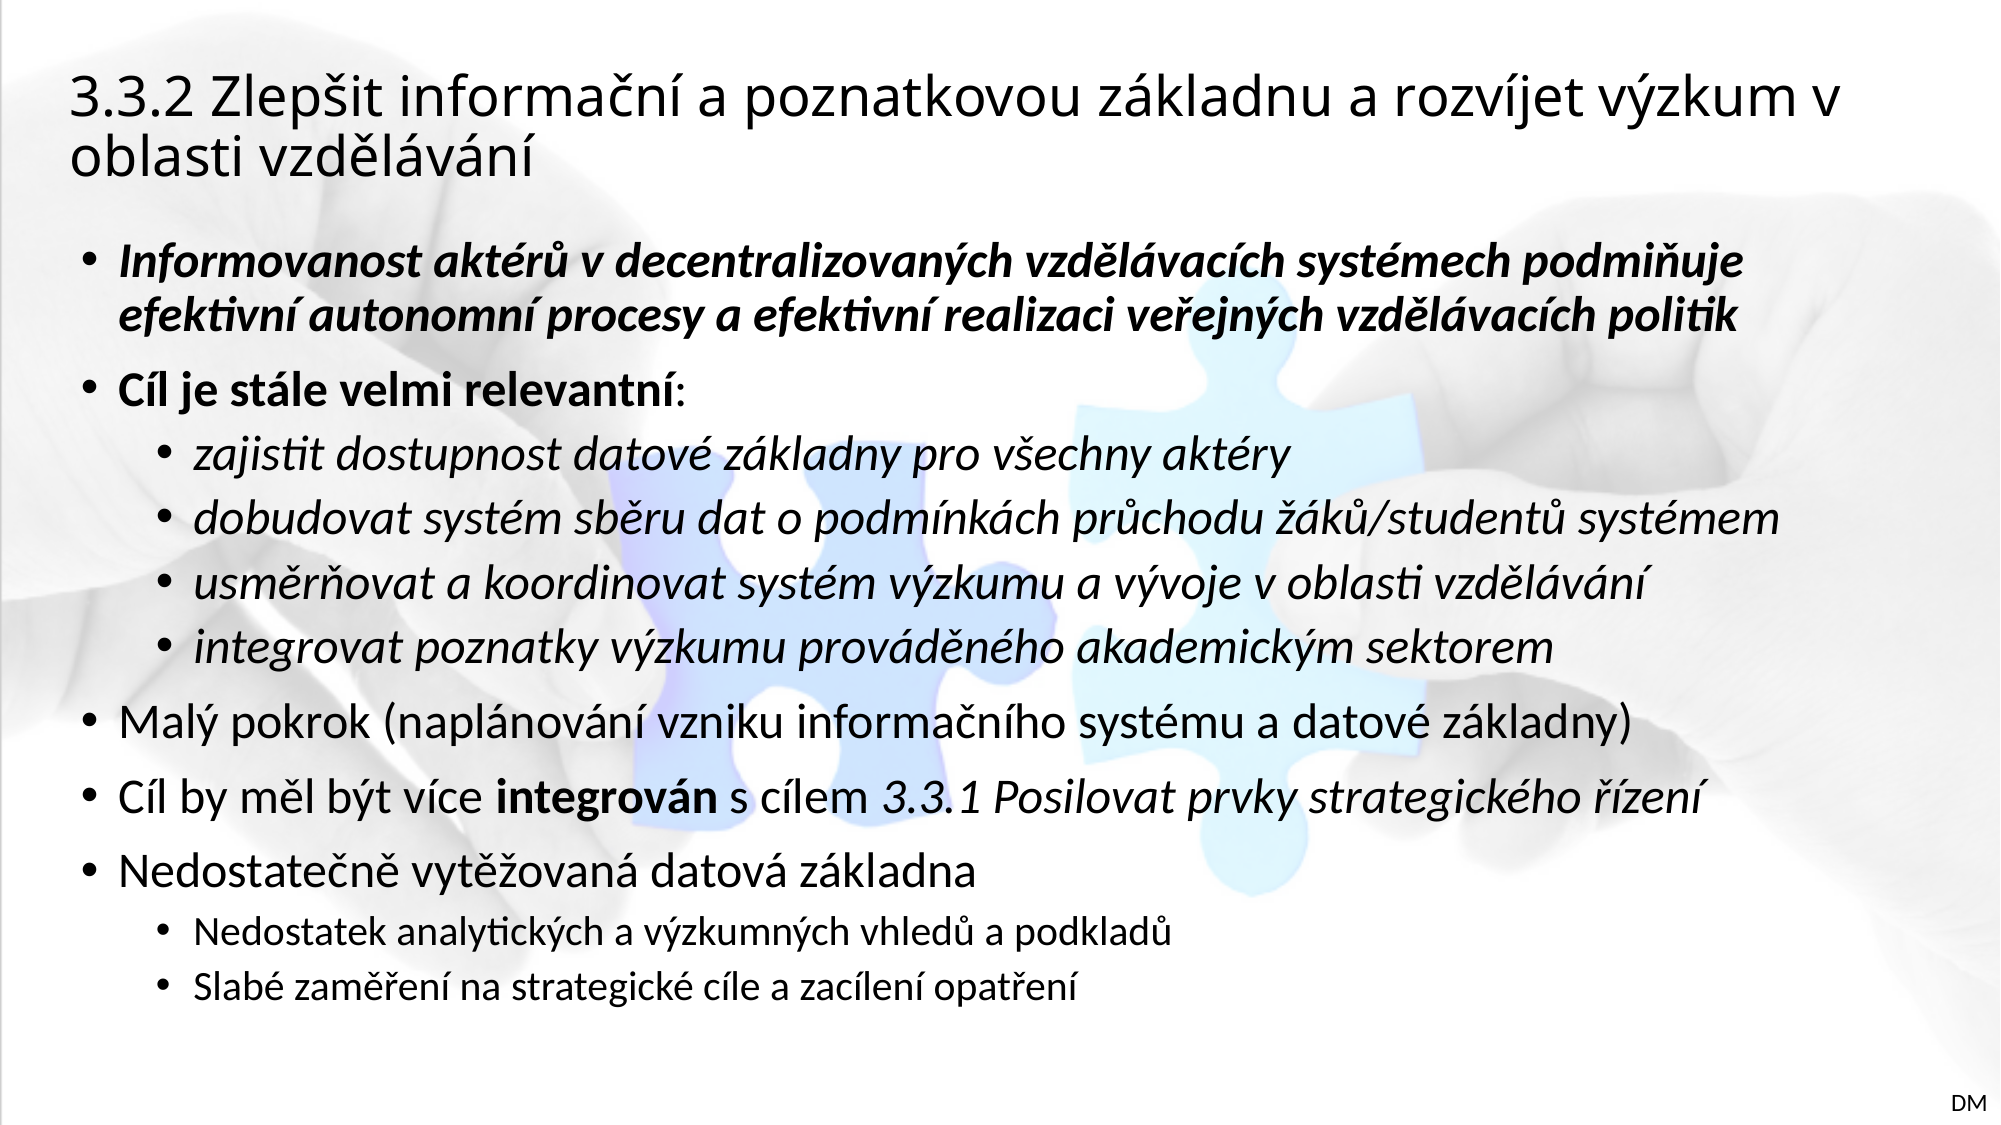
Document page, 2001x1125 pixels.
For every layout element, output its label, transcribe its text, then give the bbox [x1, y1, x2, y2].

text_box DM [1936, 1079, 2000, 1125]
title 3.3.2 Zlepšit informační a poznatkovou základnu a rozvíjet výzkum v oblasti vzdělávání [55, 59, 1970, 198]
list Informovanost aktérů v decentralizovaných vzdělávacích systémech podmiňuje efektivní autonomní procesy a efektivní realizaci veřejných vzdělávacích politik Cíl je stále velmi relevantní: zajistit dostupnost datové základny pro všechny aktéry dobudovat systém sběru dat o podmínkách průchodu žáků/studentů systémem usměrňovat a koordinovat systém výzkumu a vývoje v oblasti vzdělávání integrovat poznatky výzkumu prováděného akademickým sektorem Malý pokrok (naplánování vzniku informačního systému a datové základny) Cíl by měl být více integrován s cílem 3.3.1 Posilovat prvky strategického řízení Nedostatečně vytěžovaná datová základna Nedostatek analytických a výzkumných vhledů a podkladů Slabé zaměření na strategické cíle a zacílení opatření [65, 226, 1863, 1102]
